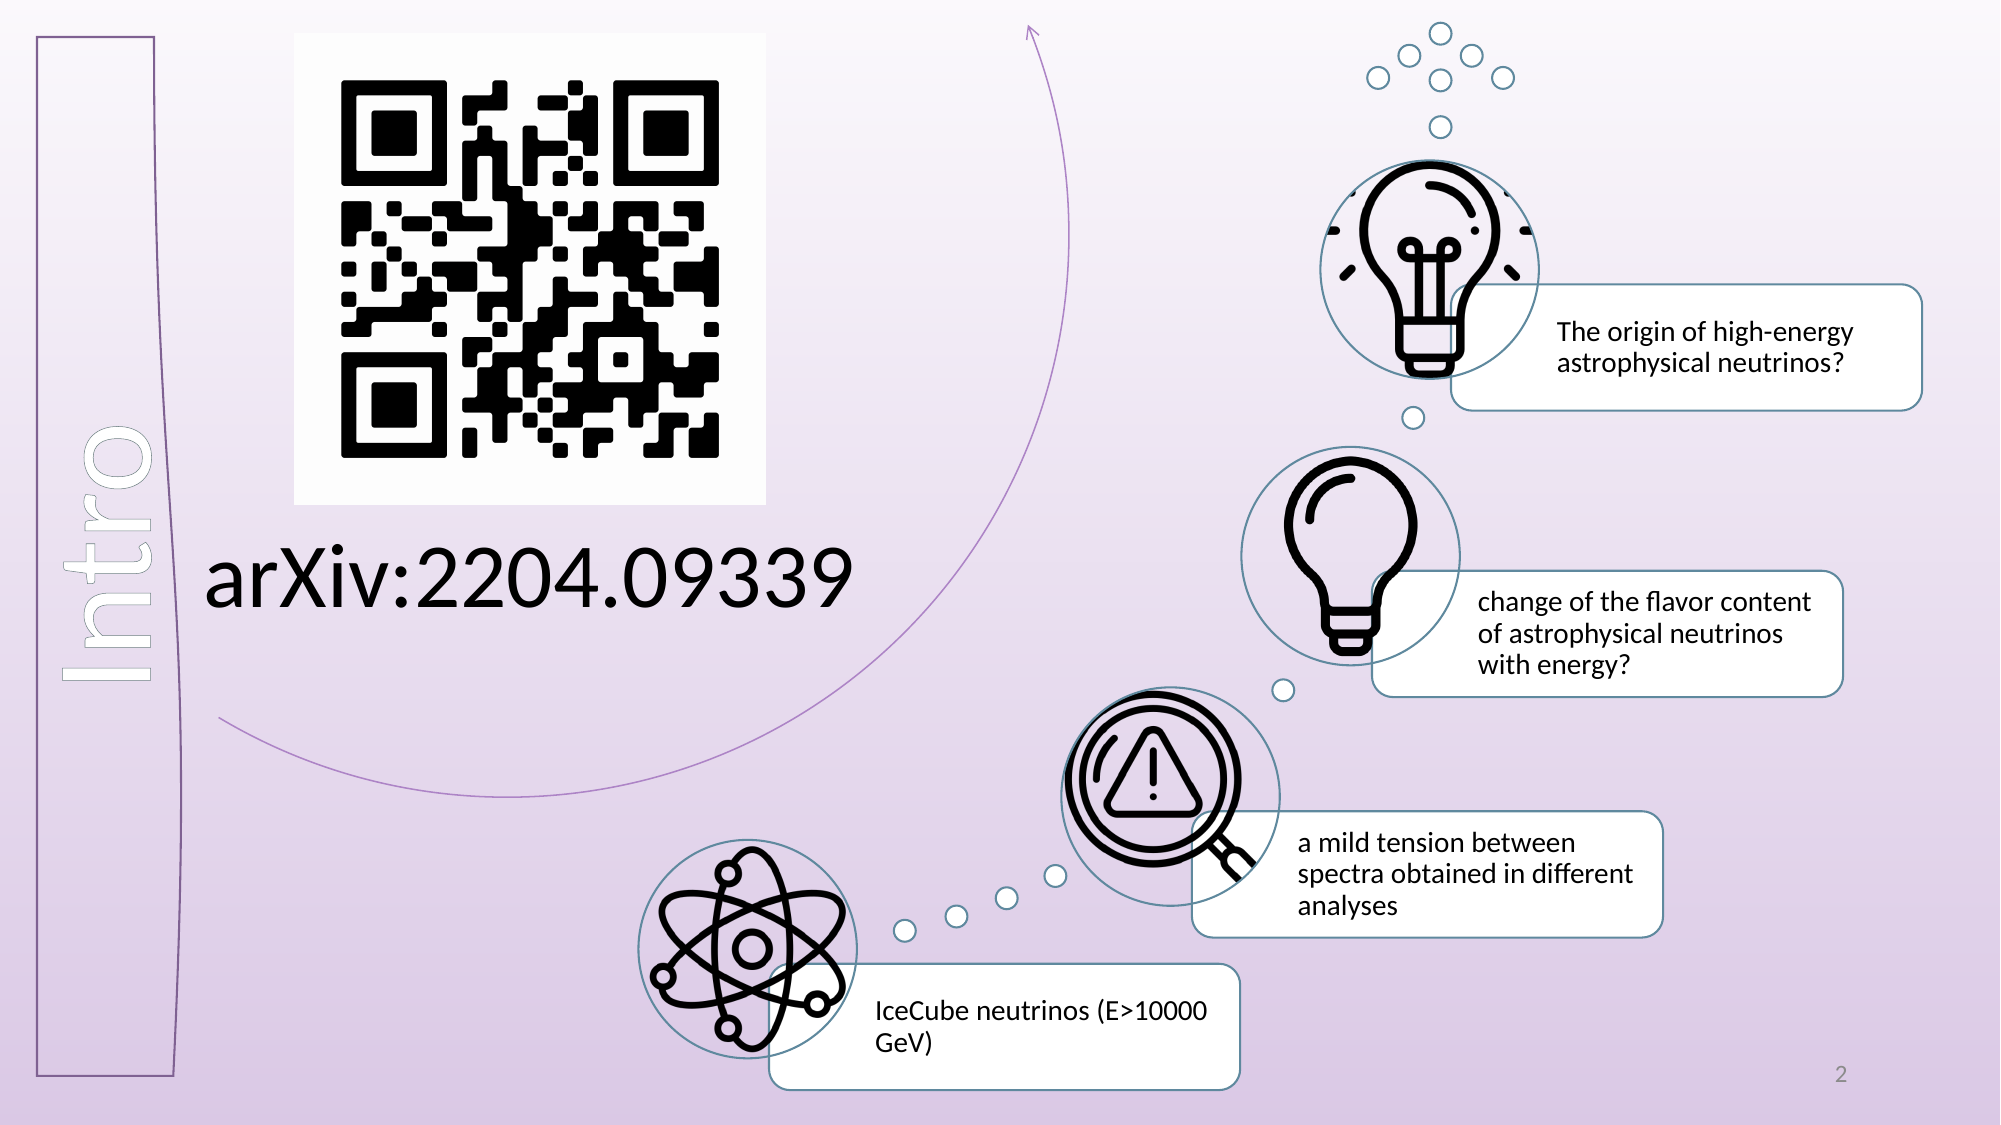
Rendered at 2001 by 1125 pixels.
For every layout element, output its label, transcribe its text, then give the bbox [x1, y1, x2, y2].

text_box arXiv:2204.09339 [189, 508, 343, 634]
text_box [1241, 446, 1844, 702]
picture [294, 33, 766, 505]
text_box Intro [35, 35, 183, 1077]
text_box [1320, 22, 1923, 429]
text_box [638, 839, 1241, 1091]
text_box [218, 24, 1070, 798]
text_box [893, 687, 1664, 942]
slide_number 2 [1412, 1042, 1863, 1103]
